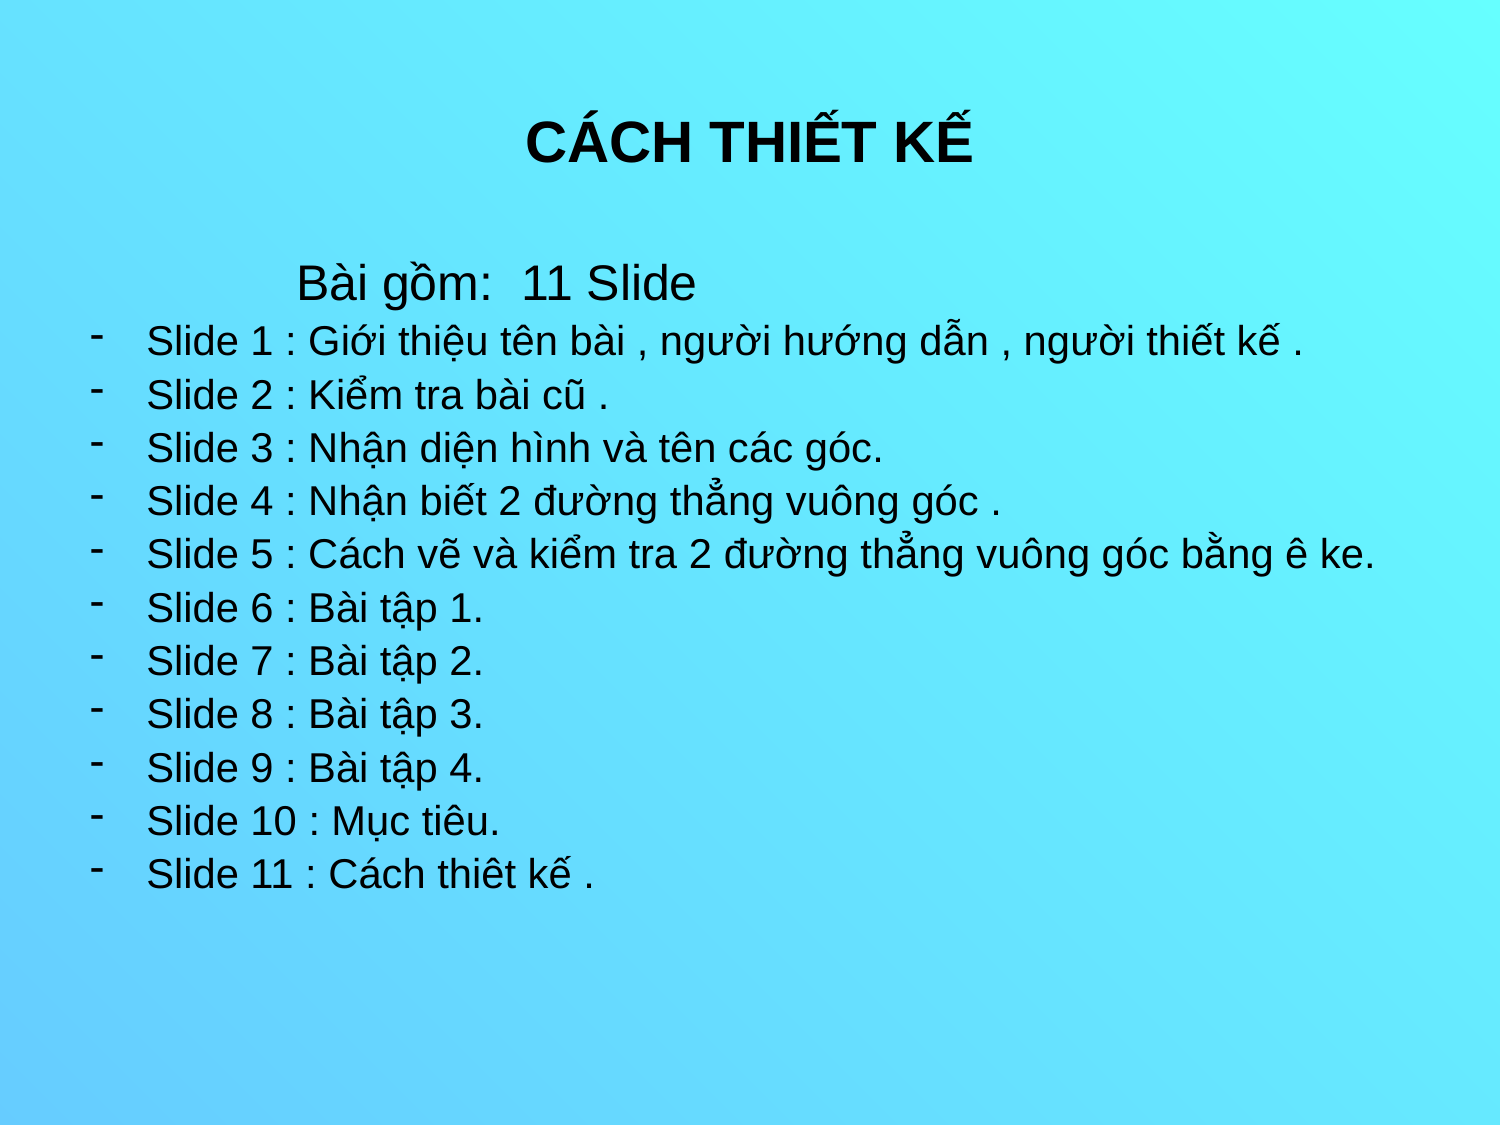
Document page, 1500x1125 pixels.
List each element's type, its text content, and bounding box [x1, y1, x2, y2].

title CÁCH THIẾT KẾ [74, 44, 1426, 233]
list Bài gồm: 11 Slide Slide 1 : Giới thiệu tên bài , người hướng dẫn , người thiết kế . Slide 2 : Kiểm tra bài cũ . Slide 3 : Nhận diện hình và tên các góc. Slide 4 : Nhận biết 2 đường thẳng vuông góc . Slide 5 : Cách vẽ và kiểm tra 2 đường thẳng vuông góc bằng ê ke. Slide 6 : Bài tập 1. Slide 7 : Bài tập 2. Slide 8 : Bài tập 3. Slide 9 : Bài tập 4. Slide 10 : Mục tiêu. Slide 11 : Cách thiêt kế . [74, 249, 1426, 1088]
